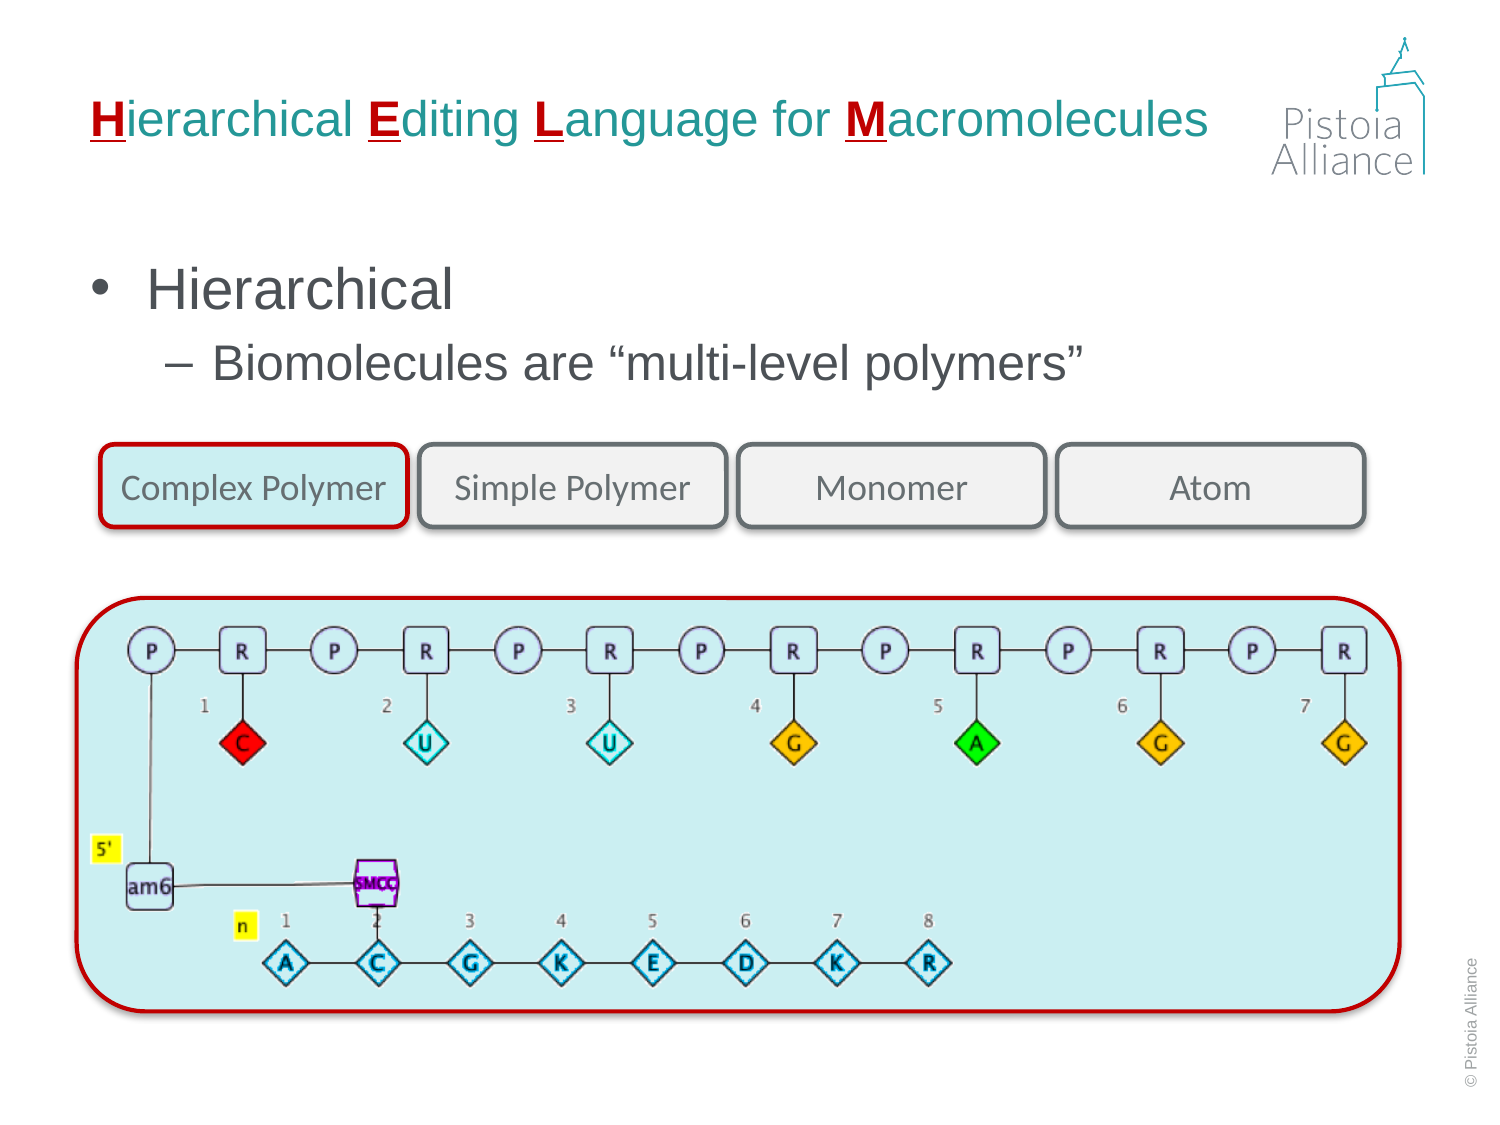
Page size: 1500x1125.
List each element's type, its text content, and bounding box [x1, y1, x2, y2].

text_box Monomer [737, 443, 1047, 528]
text_box Complex Polymer [99, 443, 409, 528]
picture [77, 597, 1389, 1000]
text_box [1393, 635, 1401, 974]
text_box Simple Polymer [418, 443, 728, 528]
title Hierarchical Editing Language for Macromolecules [75, 58, 1235, 175]
text_box Atom [1056, 443, 1366, 528]
list Hierarchical Biomolecules are “multi-level polymers” [75, 243, 1425, 409]
picture [1271, 37, 1425, 175]
text_box [119, 1007, 1357, 1013]
